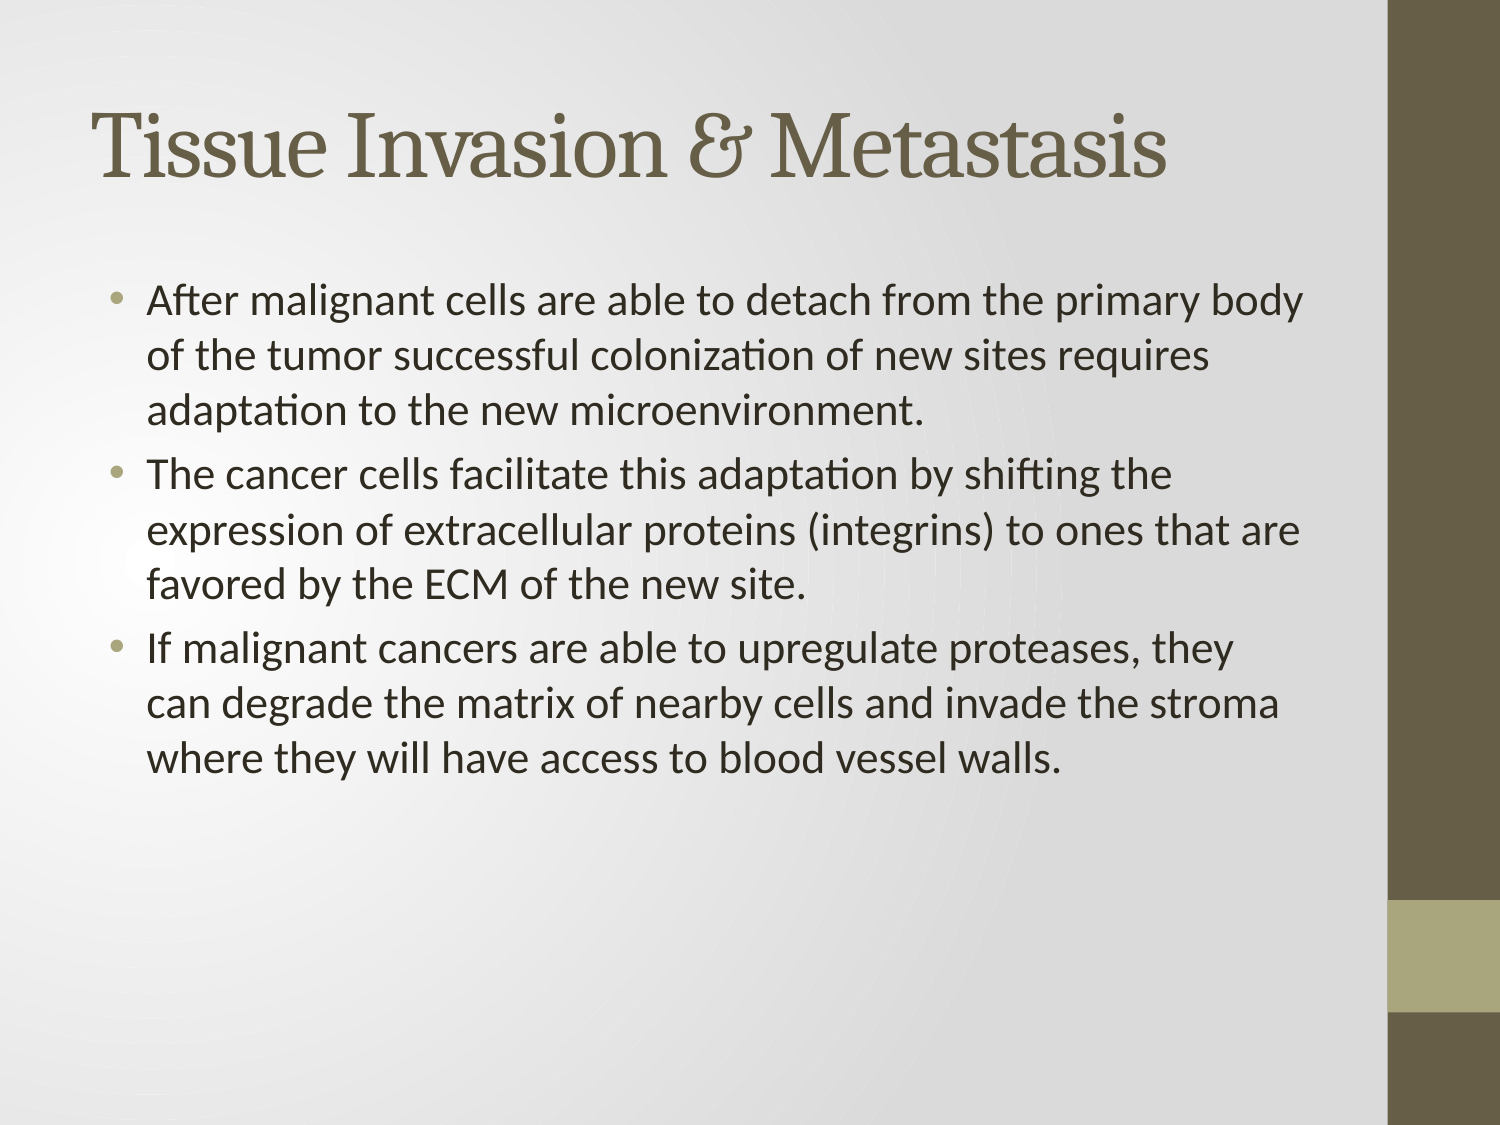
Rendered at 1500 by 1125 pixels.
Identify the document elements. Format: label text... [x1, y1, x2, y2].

title Tissue Invasion & Metastasis [75, 45, 1325, 233]
list After malignant cells are able to detach from the primary body of the tumor successful colonization of new sites requires adaptation to the new microenvironment. The cancer cells facilitate this adaptation by shifting the expression of extracellular proteins (integrins) to ones that are favored by the ECM of the new site. If malignant cancers are able to upregulate proteases, they can degrade the matrix of nearby cells and invade the stroma where they will have access to blood vessel walls. [75, 262, 1325, 1050]
